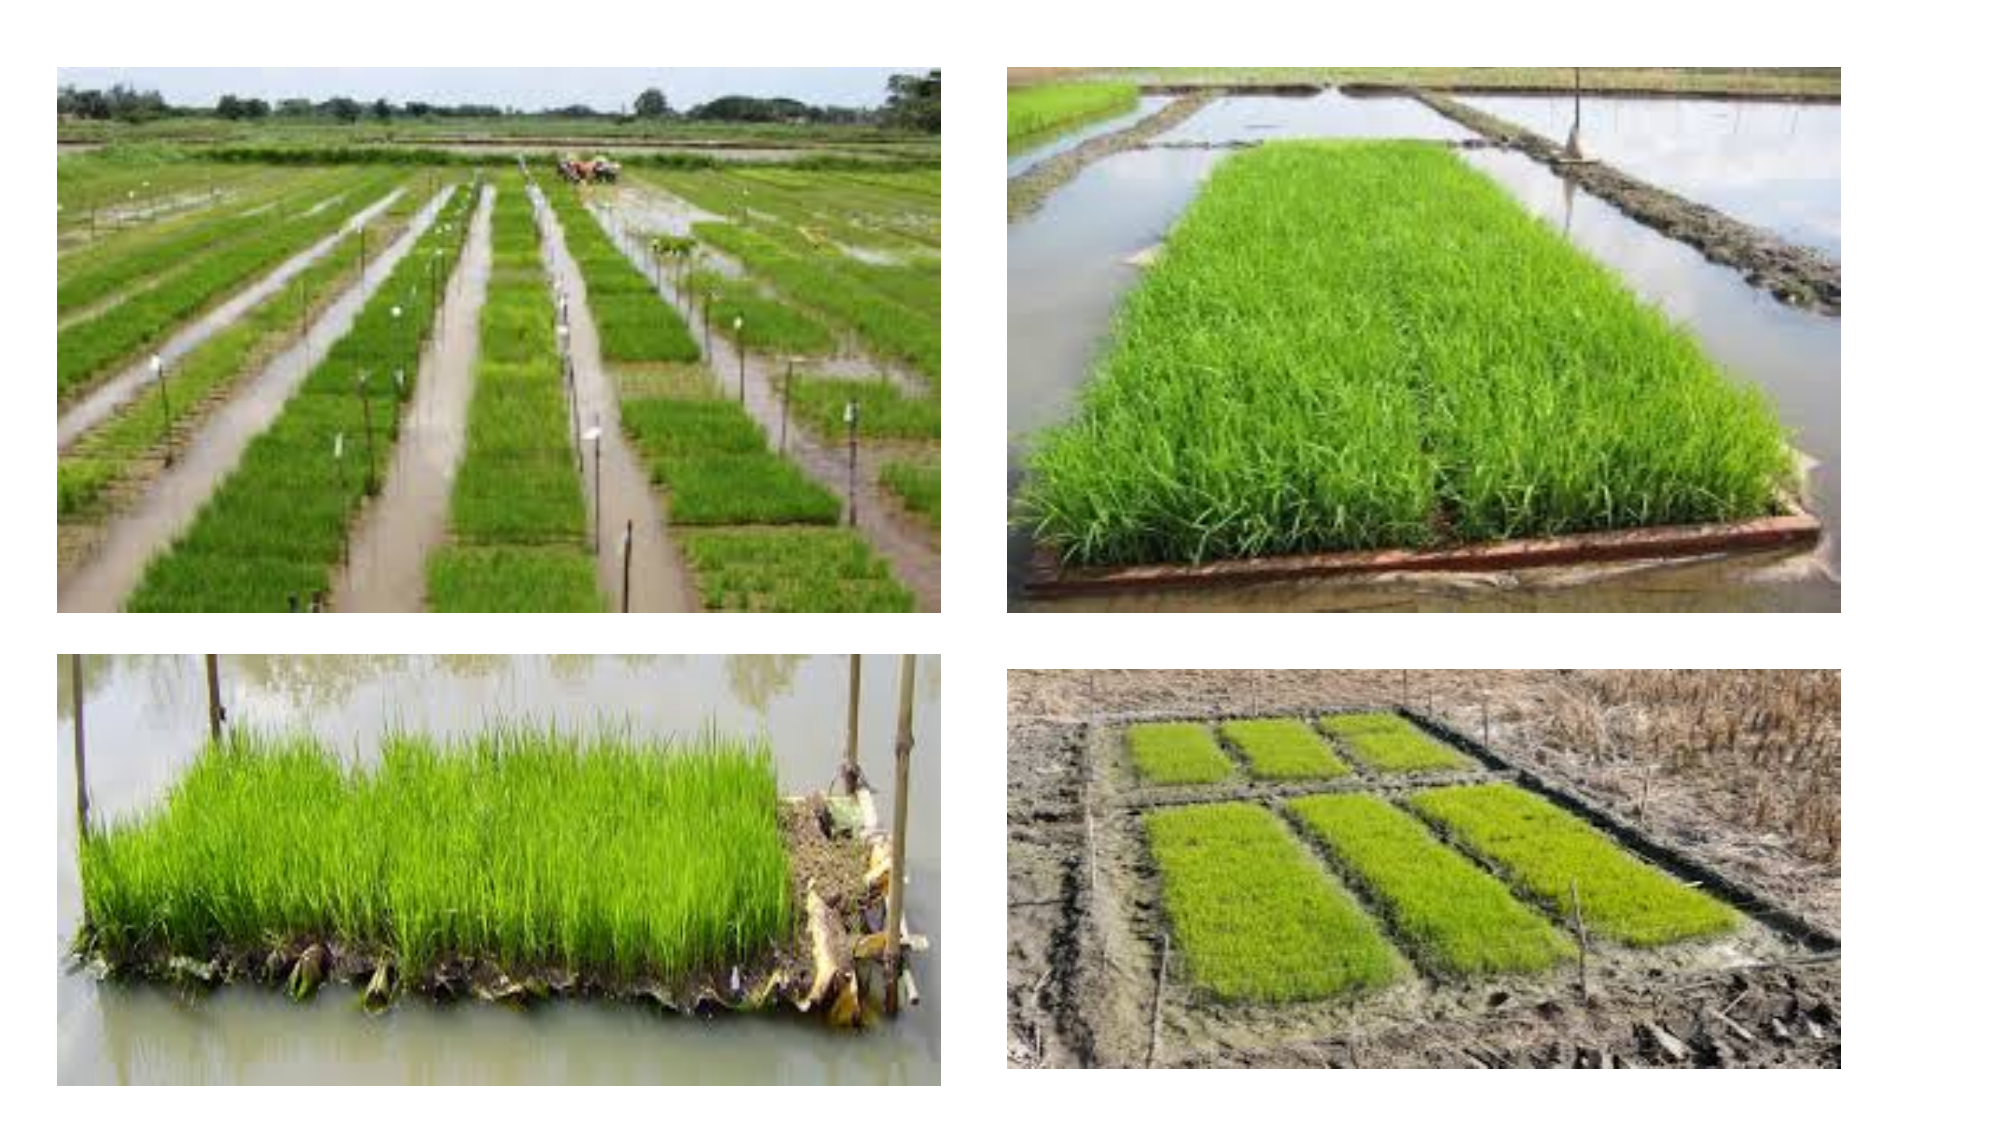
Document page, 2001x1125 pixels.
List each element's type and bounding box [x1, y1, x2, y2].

picture [56, 654, 941, 1086]
picture [56, 67, 941, 613]
picture [1007, 669, 1841, 1069]
picture [1007, 67, 1841, 613]
